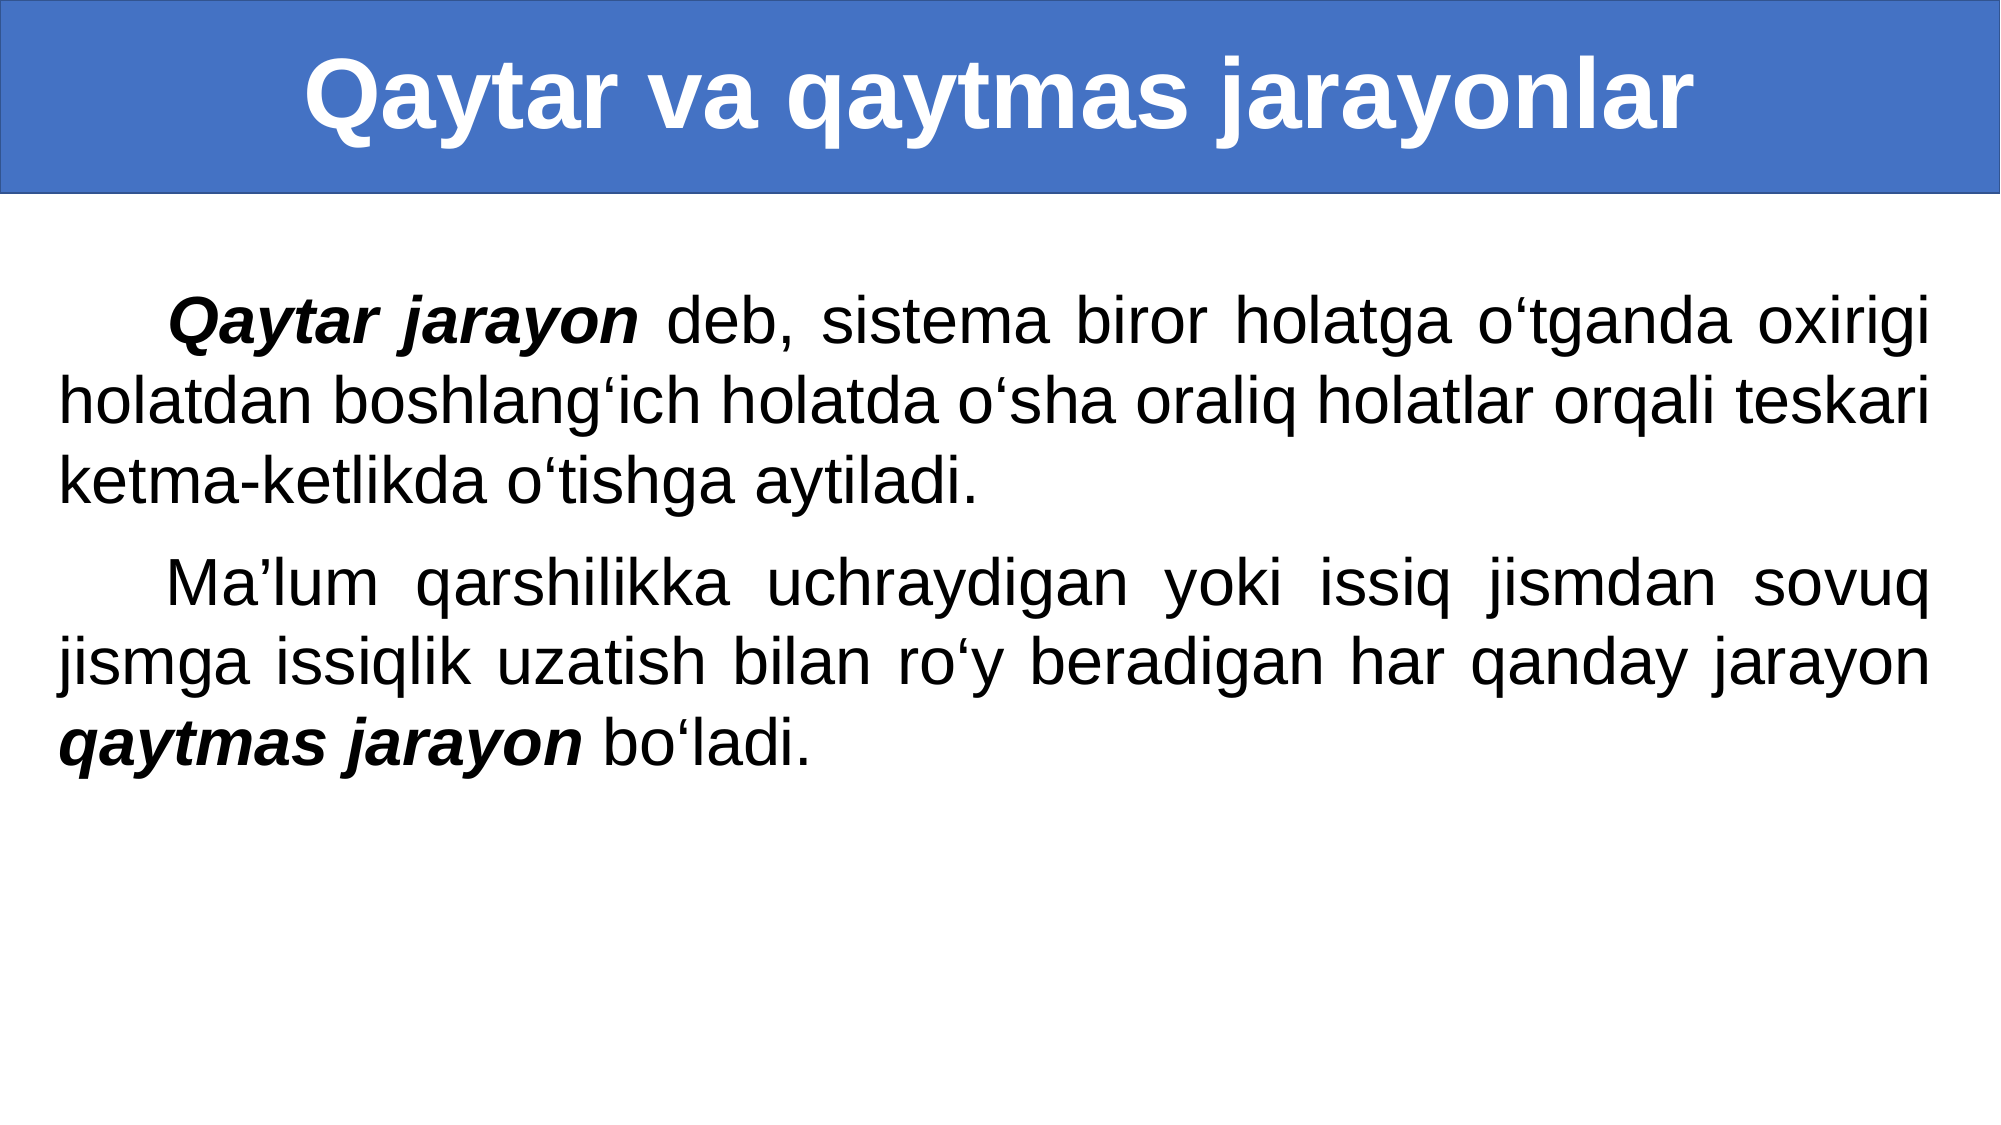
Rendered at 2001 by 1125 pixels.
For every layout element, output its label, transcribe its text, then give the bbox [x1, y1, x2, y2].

title Qaytar va qaytmas jarayonlar [0, 0, 2000, 194]
list Qaytar jarayon deb, sistema biror holatga o‘tganda oxirigi holatdan boshlang‘ich holatda o‘sha oraliq holatlar orqali teskari ketma-ketlikda o‘tishga aytiladi. Ma’lum qarshilikka uchraydigan yoki issiq jismdan sovuq jismga issiqlik uzatish bilan ro‘y beradigan har qanday jarayon qaytmas jarayon bo‘ladi. [43, 269, 1948, 1074]
